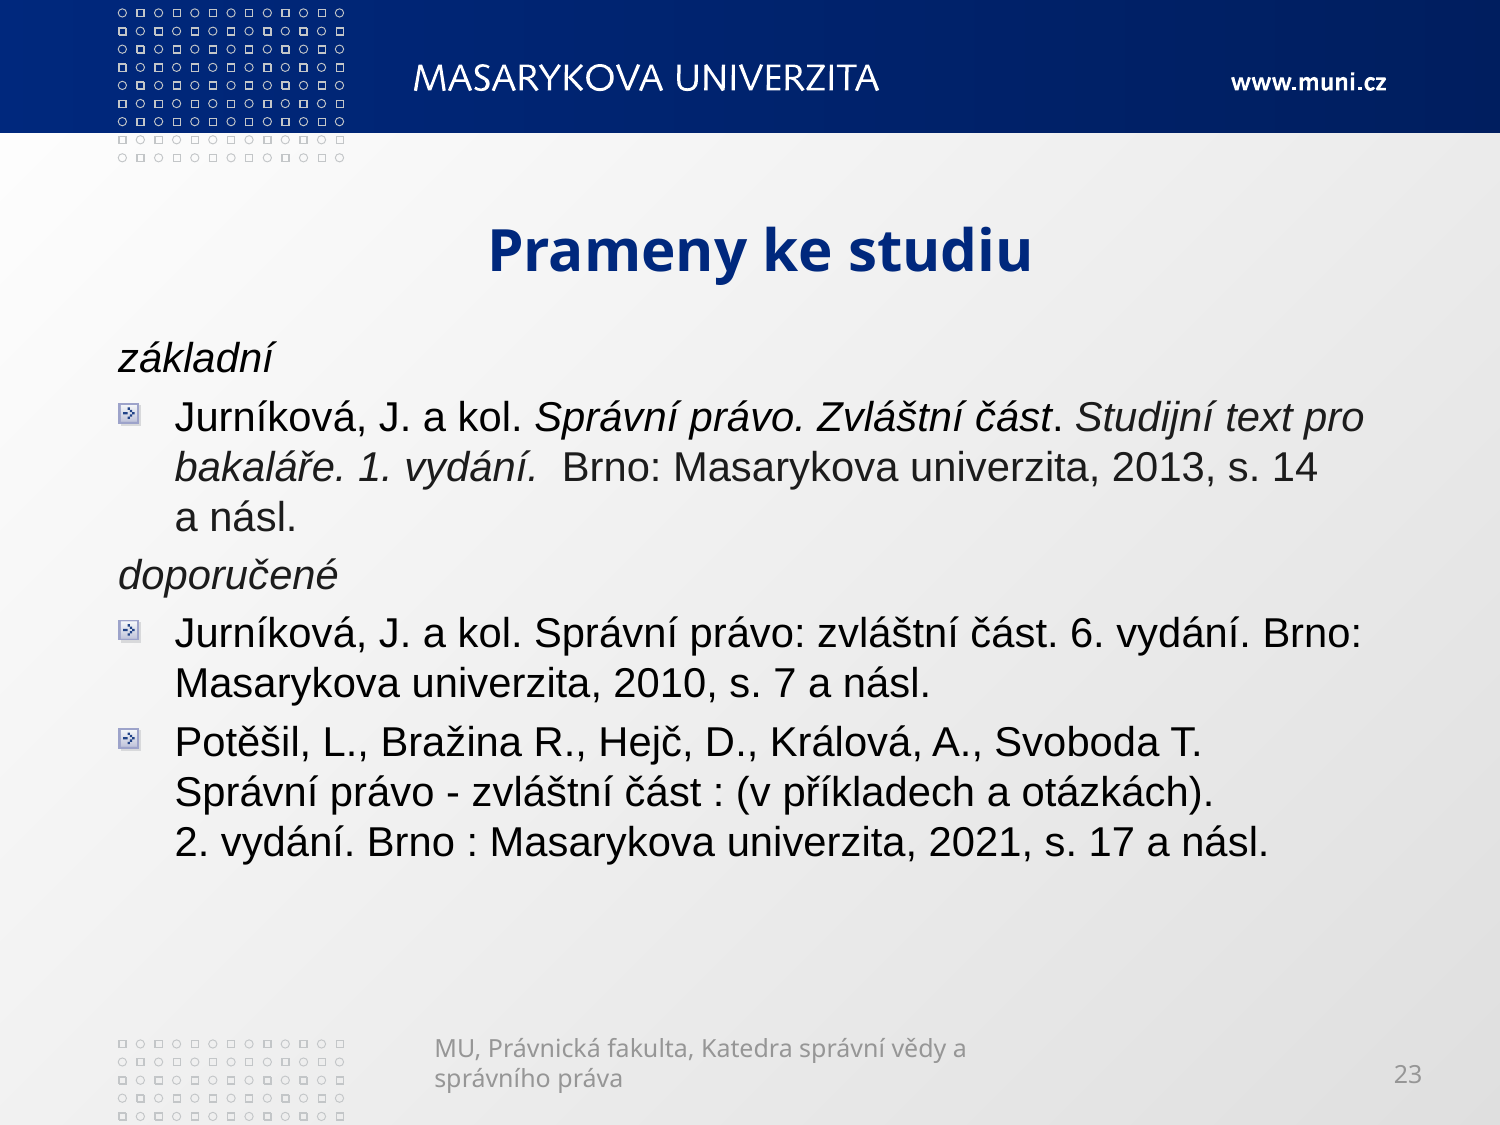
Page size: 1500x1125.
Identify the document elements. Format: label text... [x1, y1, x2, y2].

title Prameny ke studiu [118, 184, 1403, 291]
slide_number 23 [1124, 1024, 1438, 1101]
list základní Jurníková, J. a kol. Správní právo. Zvláštní část. Studijní text pro bakaláře. 1. vydání. Brno: Masarykova univerzita, 2013, s. 14 a násl. doporučené Jurníková, J. a kol. Správní právo: zvláštní část. 6. vydání. Brno: Masarykova univerzita, 2010, s. 7 a násl. Potěšil, L., Bražina R., Hejč, D., Králová, A., Svoboda T. Správní právo - zvláštní část : (v příkladech a otázkách). 2. vydání. Brno : Masarykova univerzita, 2021, s. 17 a násl. [118, 331, 1469, 1006]
footer MU, Právnická fakulta, Katedra správní vědy a správního práva [419, 1024, 1081, 1101]
